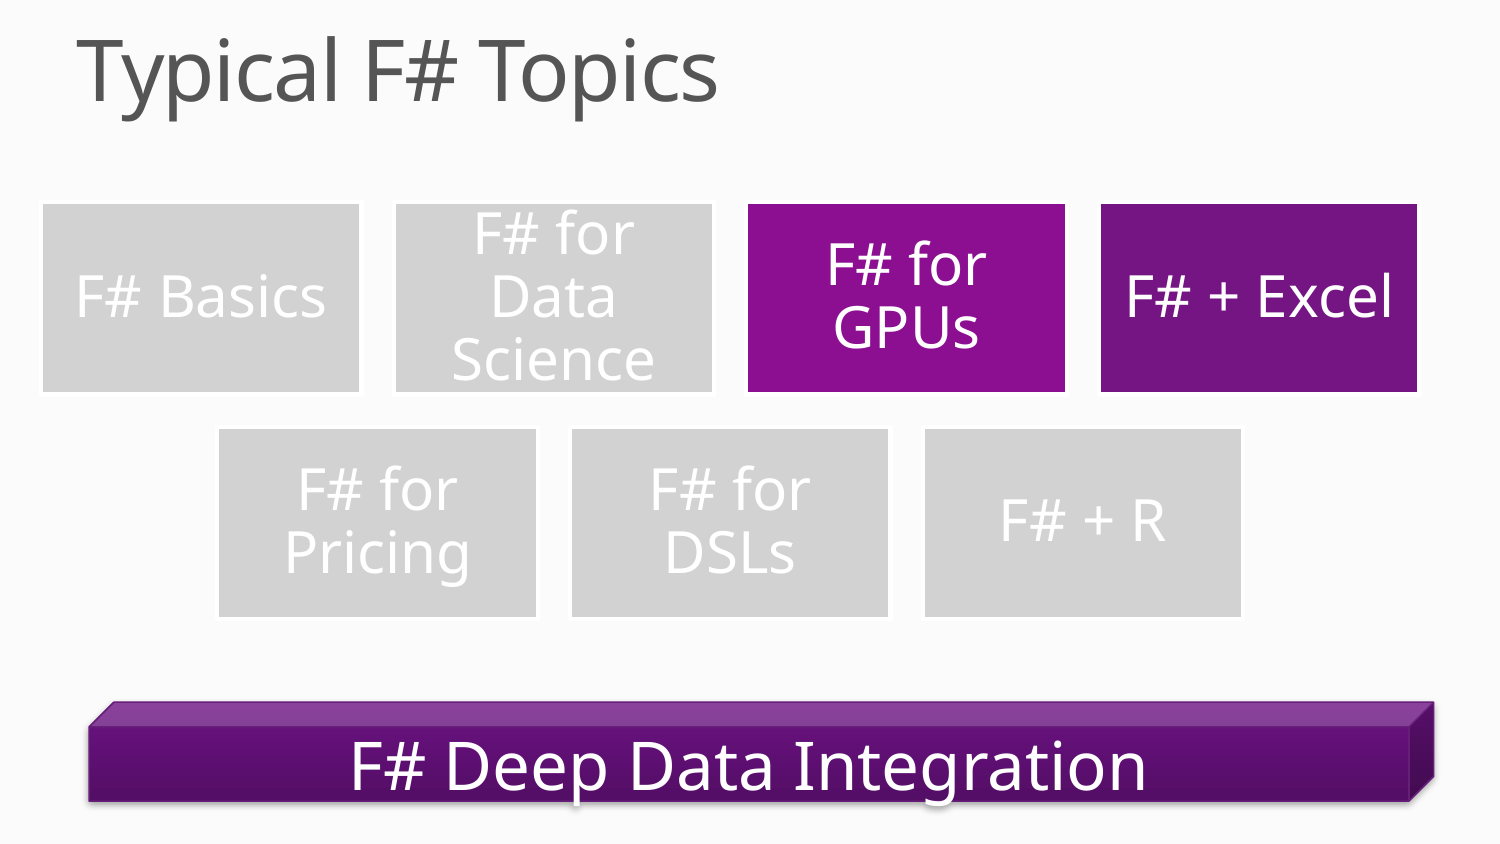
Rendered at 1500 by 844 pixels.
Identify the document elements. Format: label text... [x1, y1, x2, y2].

text_box F# Deep Data Integration [88, 701, 1435, 802]
title Typical F# Topics [76, 28, 1424, 122]
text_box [40, 151, 1421, 671]
